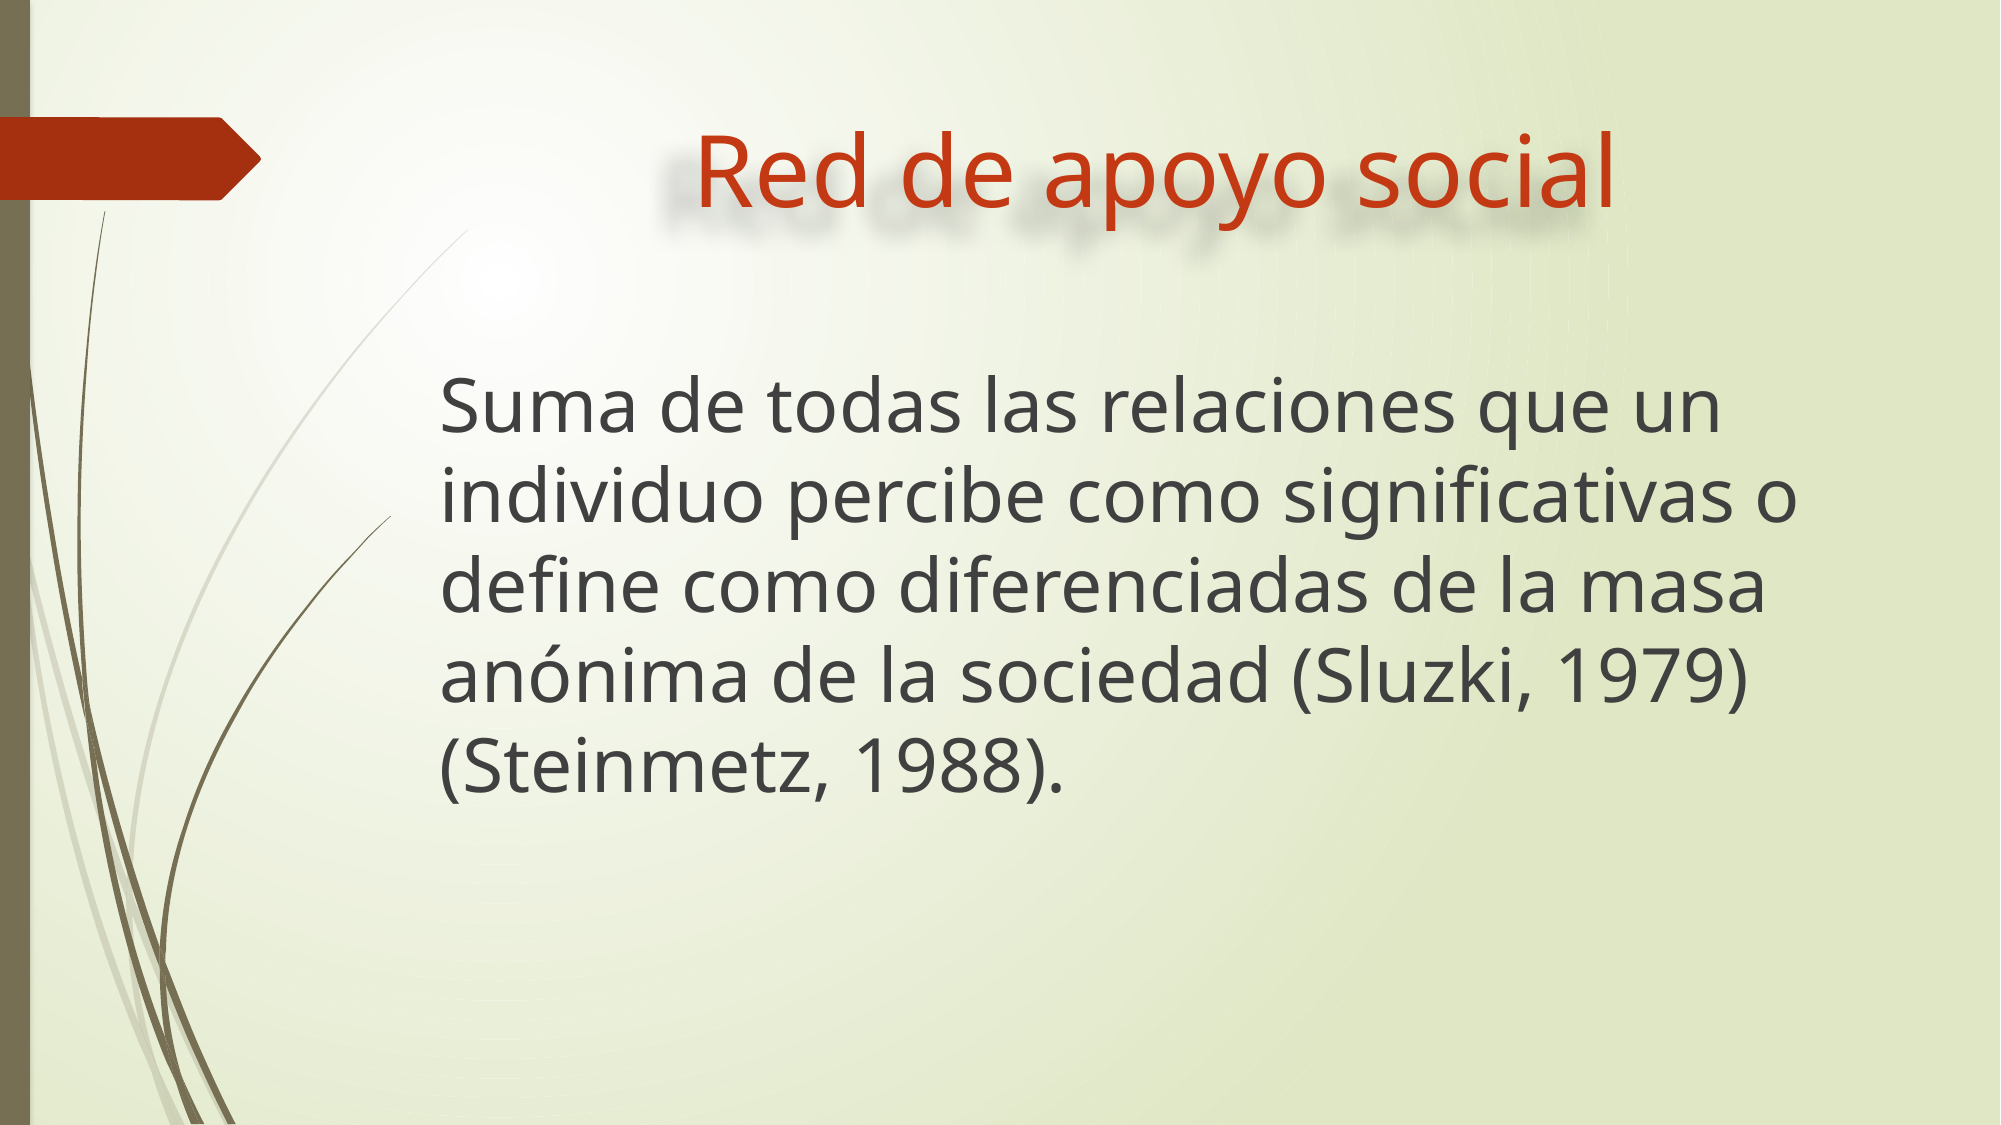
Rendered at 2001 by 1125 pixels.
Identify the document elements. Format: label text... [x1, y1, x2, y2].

title Red de apoyo social [425, 99, 1888, 310]
list Suma de todas las relaciones que un individuo percibe como significativas o define como diferenciadas de la masa anónima de la sociedad (Sluzki, 1979) (Steinmetz, 1988). [424, 350, 1888, 970]
